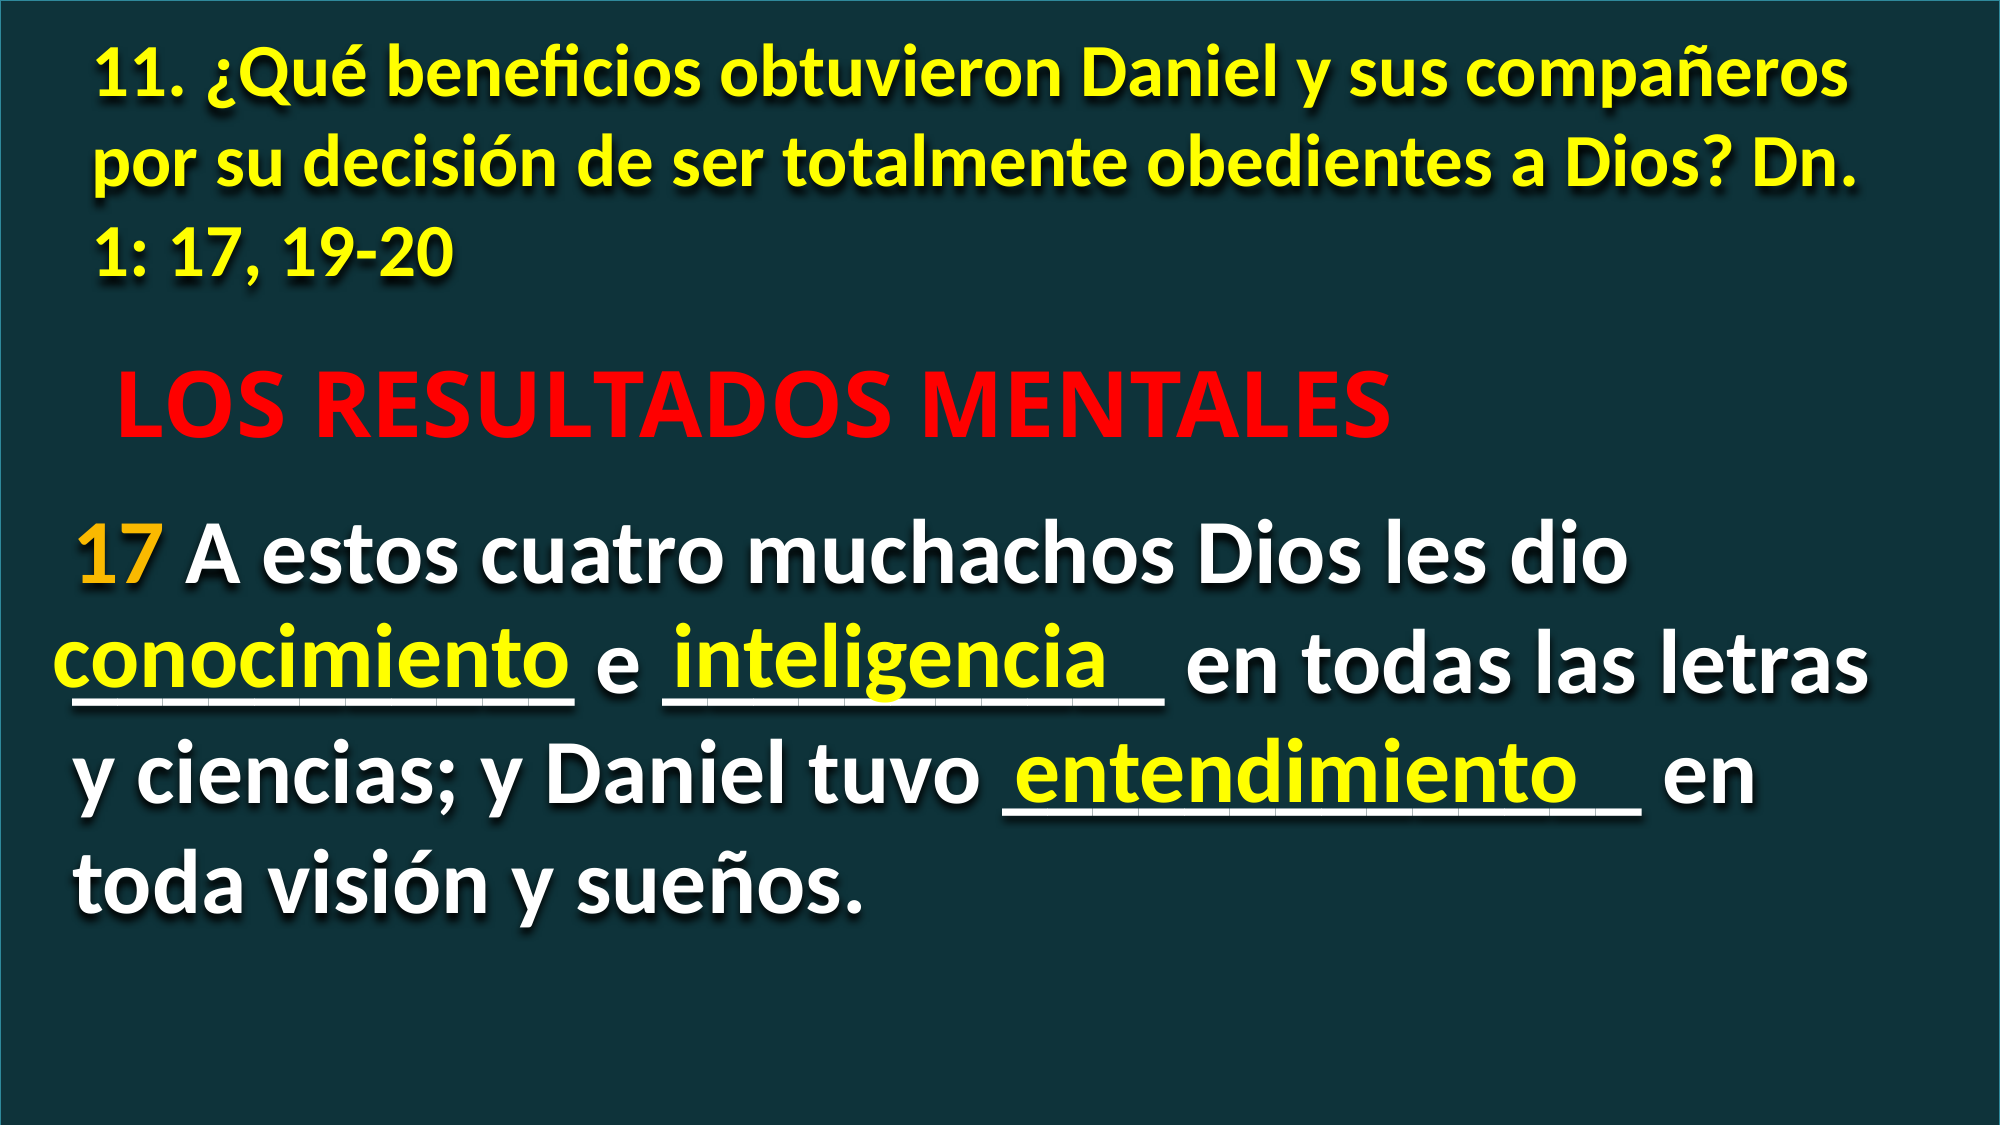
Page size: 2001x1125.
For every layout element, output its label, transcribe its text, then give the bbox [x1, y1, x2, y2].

text_box 11. ¿Qué beneficios obtuvieron Daniel y sus compañeros por su decisión de ser totalmente obedientes a Dios? Dn. 1: 17, 19-20 [76, 14, 1914, 300]
text_box [0, 0, 2000, 1125]
text_box conocimiento [38, 588, 600, 713]
text_box entendimiento [999, 702, 1608, 828]
text_box LOS RESULTADOS MENTALES [99, 338, 1508, 464]
text_box inteligencia [657, 588, 1151, 713]
text_box 17 A estos cuatro muchachos Dios les dio ___________ e ___________ en todas las letras y ciencias; y Daniel tuvo ______________ en toda visión y sueños. [57, 484, 1895, 940]
